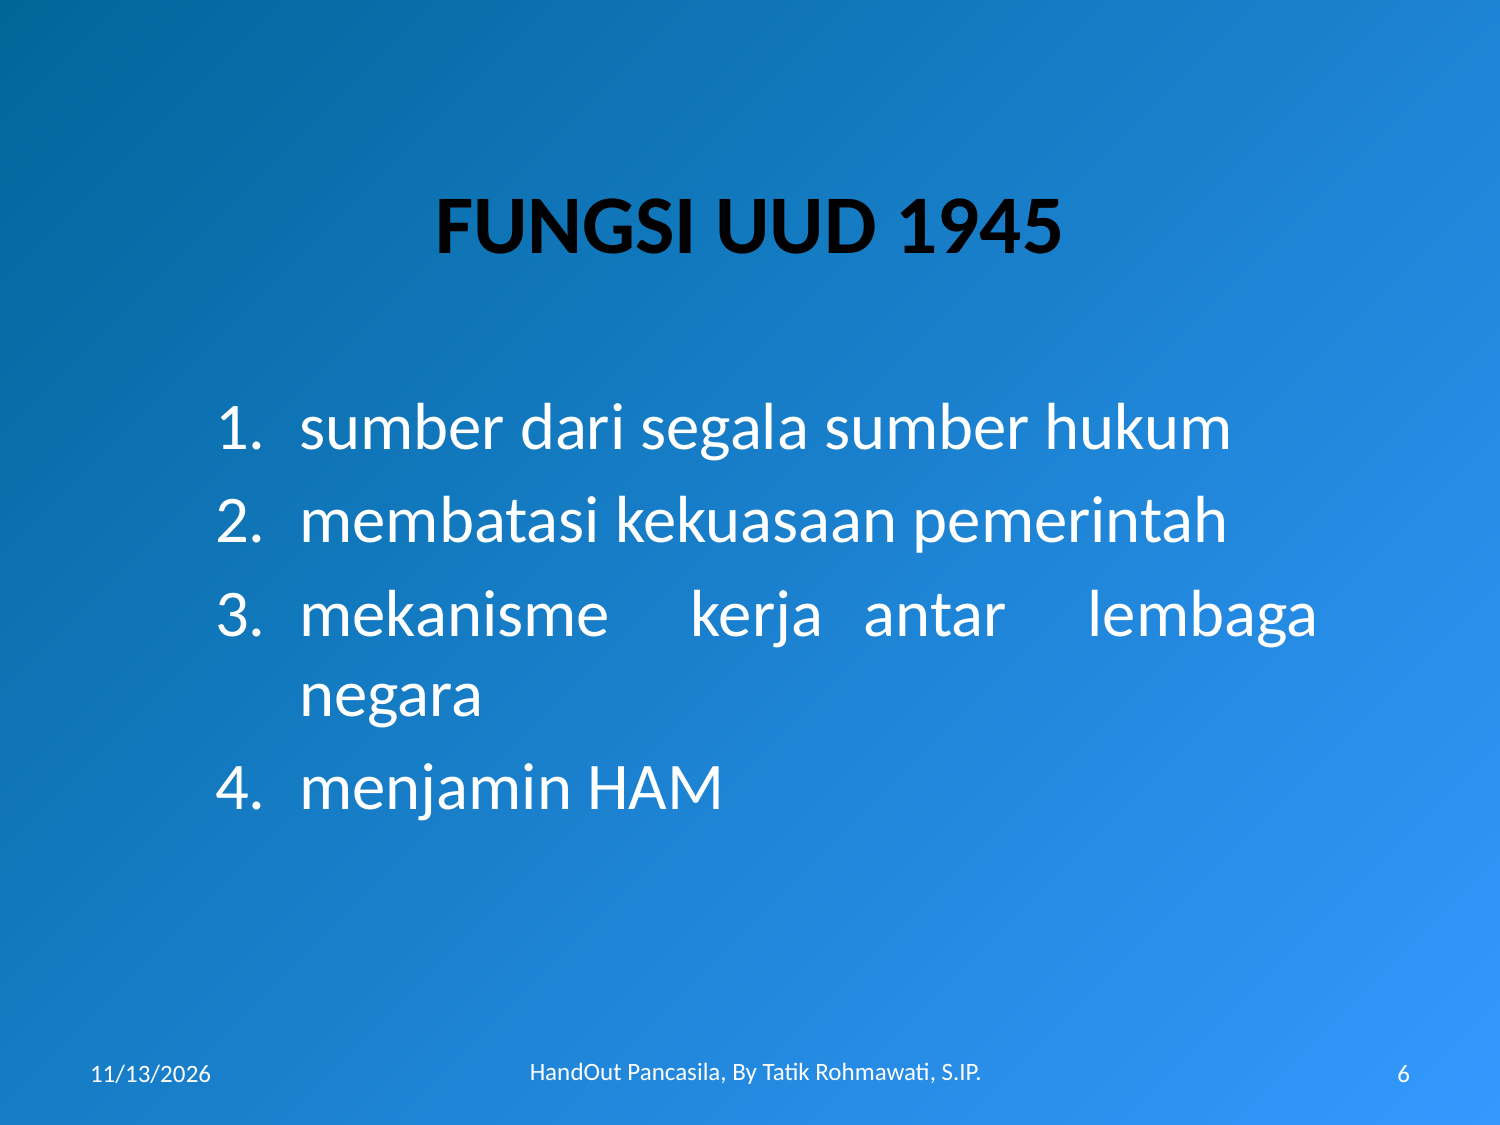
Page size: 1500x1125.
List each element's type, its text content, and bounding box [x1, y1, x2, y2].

slide_number 6 [1074, 1042, 1425, 1103]
subtitle sumber dari segala sumber hukum membatasi kekuasaan pemerintah mekanisme kerja antar lembaga negara menjamin HAM [125, 375, 1375, 925]
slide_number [75, 1042, 425, 1103]
title FUNGSI UUD 1945 [112, 99, 1388, 342]
footer HandOut Pancasila, By Tatik Rohmawati, S.IP. [512, 1037, 1000, 1103]
